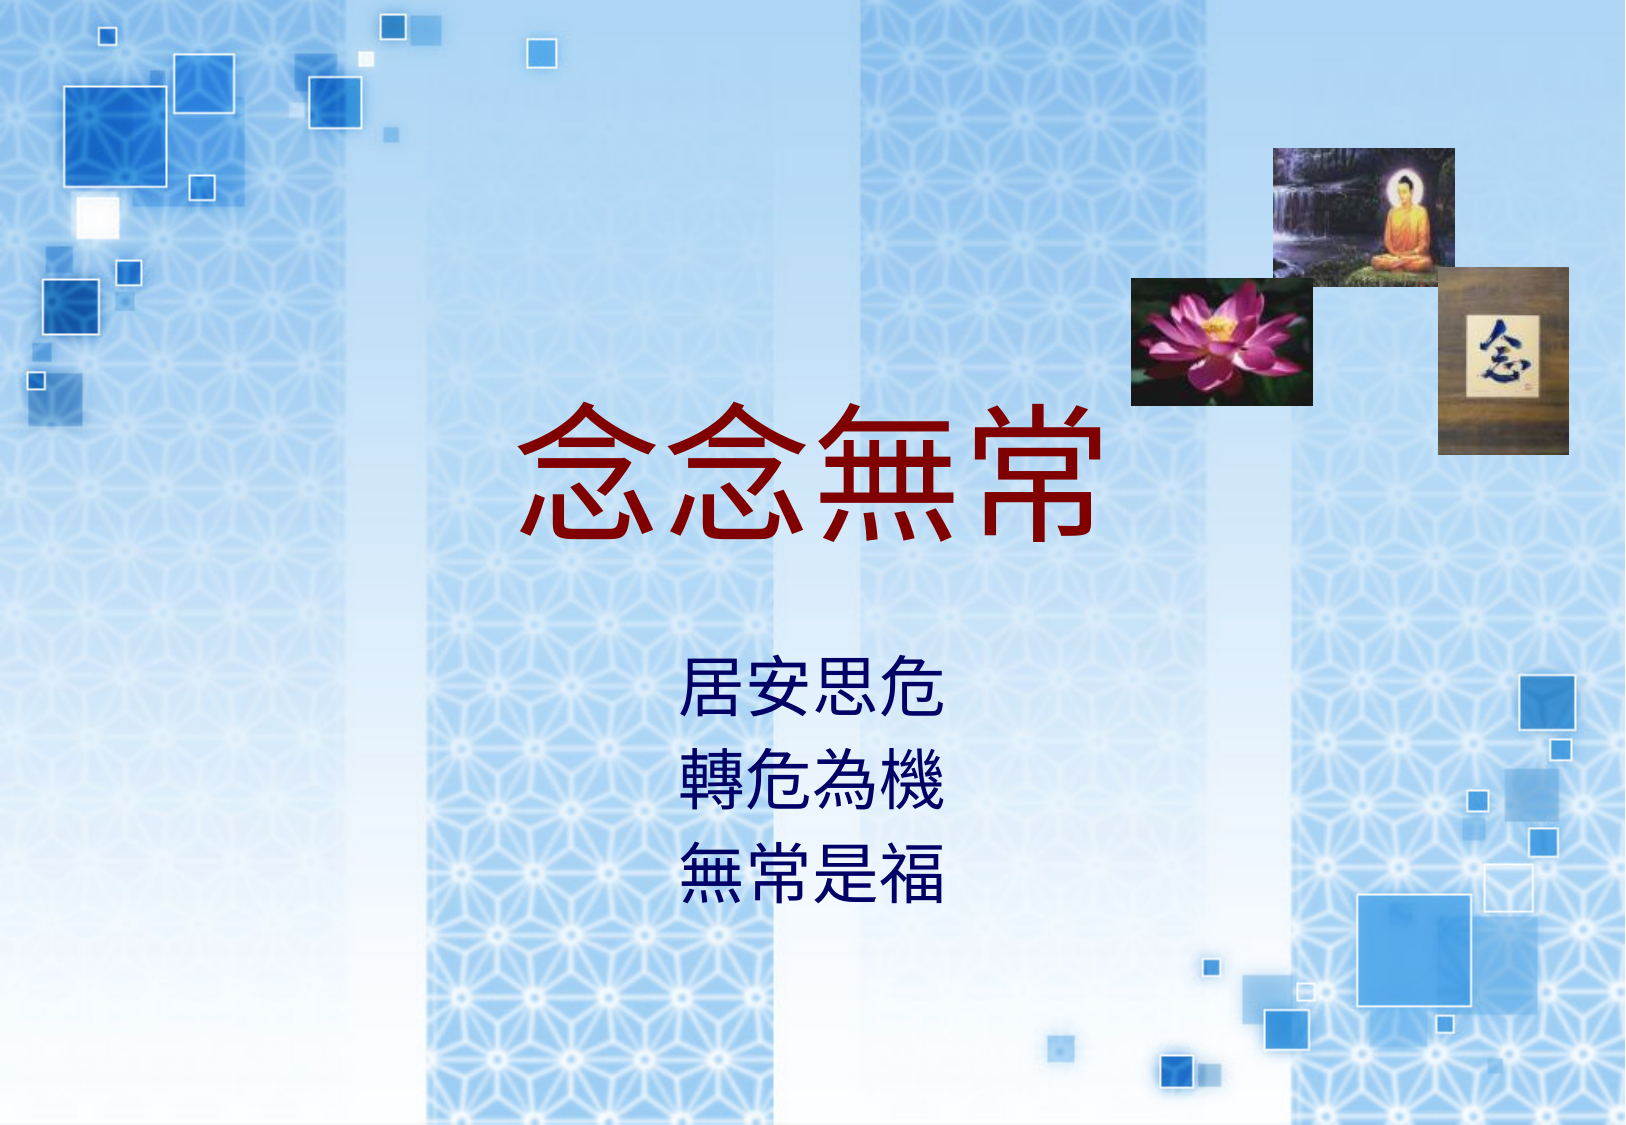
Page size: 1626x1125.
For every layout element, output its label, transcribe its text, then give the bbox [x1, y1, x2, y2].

subtitle 居安思危 轉危為機 無常是福 [243, 637, 1382, 925]
picture [0, 0, 1625, 1125]
title 念念無常 [121, 349, 1504, 591]
